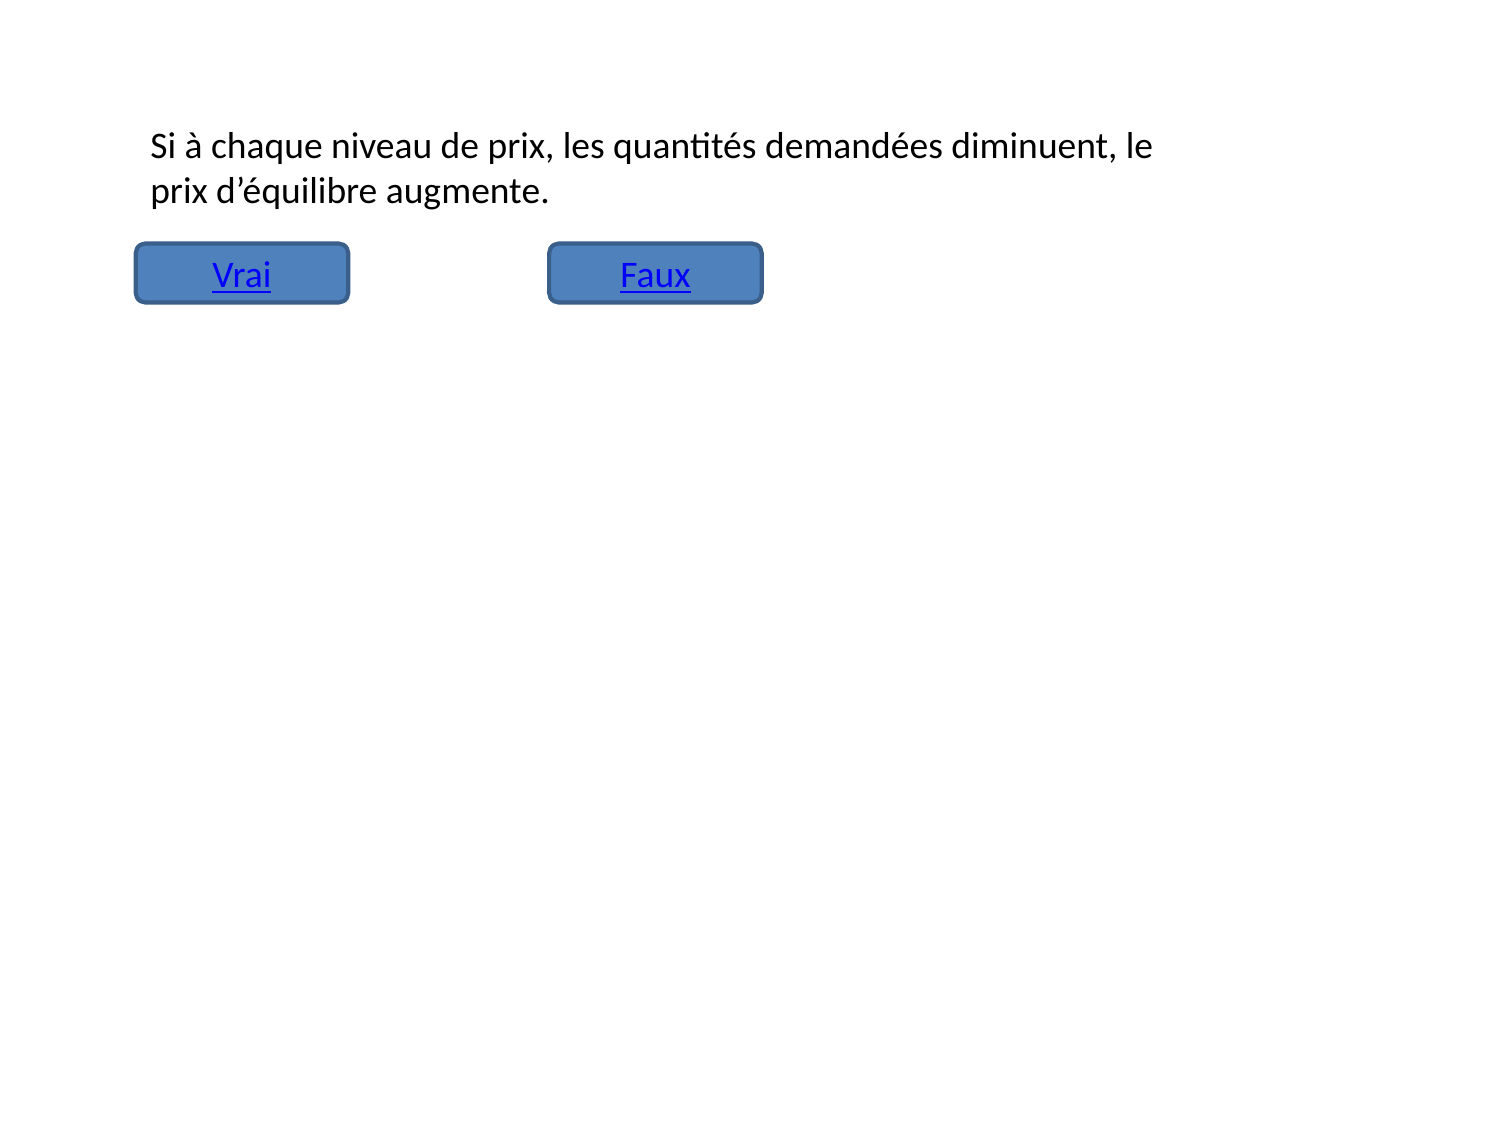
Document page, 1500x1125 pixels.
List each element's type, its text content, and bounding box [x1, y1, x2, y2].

text_box Vrai [133, 241, 351, 305]
text_box Faux [546, 241, 764, 305]
text_box Si à chaque niveau de prix, les quantités demandées diminuent, le prix d’équilibre augmente. [135, 113, 1235, 219]
